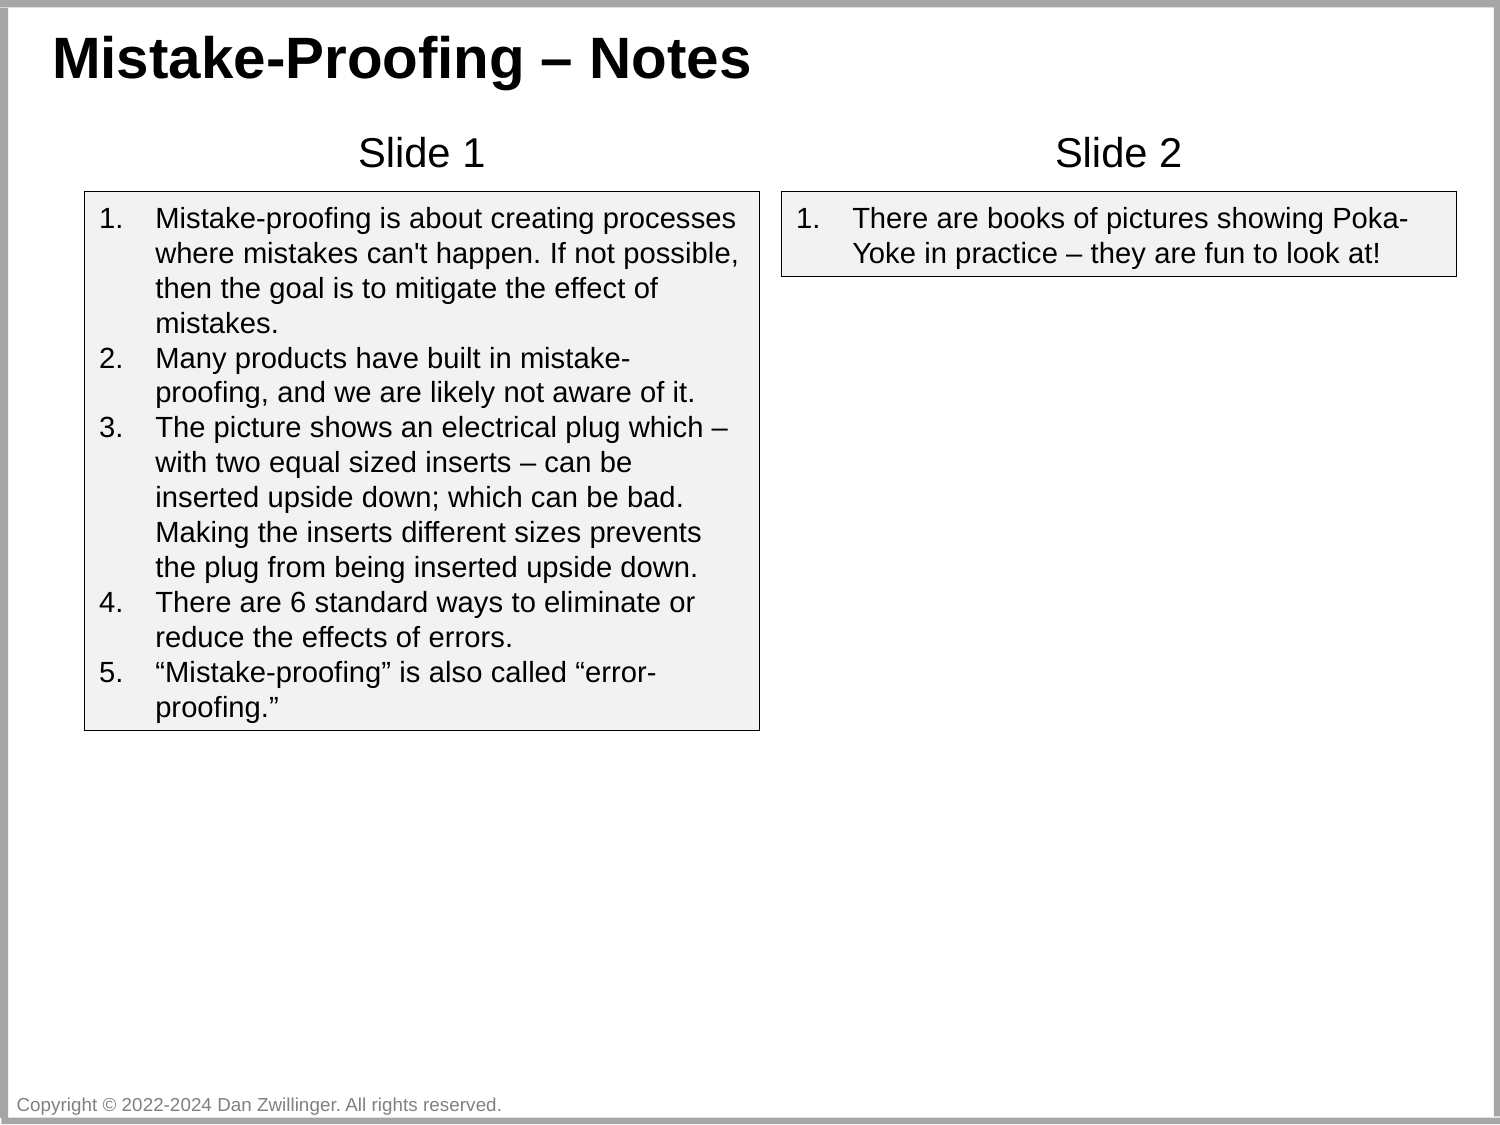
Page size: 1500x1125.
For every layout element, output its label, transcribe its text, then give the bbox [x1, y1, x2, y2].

text_box Copyright © 2022-2024 Dan Zwillinger. All rights reserved. [1, 1085, 517, 1123]
text_box Slide 2 [781, 118, 1457, 184]
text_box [315, 327, 466, 479]
text_box Mistake-Proofing – Notes [37, 12, 1461, 98]
text_box There are books of pictures showing Poka-Yoke in practice – they are fun to look at! [781, 191, 1457, 277]
text_box Slide 1 [84, 118, 760, 184]
text_box Mistake-proofing is about creating processes where mistakes can't happen. If not possible, then the goal is to mitigate the effect of mistakes. Many products have built in mistake-proofing, and we are likely not aware of it. The picture shows an electrical plug which – with two equal sized inserts – can be inserted upside down; which can be bad. Making the inserts different sizes prevents the plug from being inserted upside down. There are 6 standard ways to eliminate or reduce the effects of errors. “Mistake-proofing” is also called “error-proofing.” [84, 191, 760, 731]
